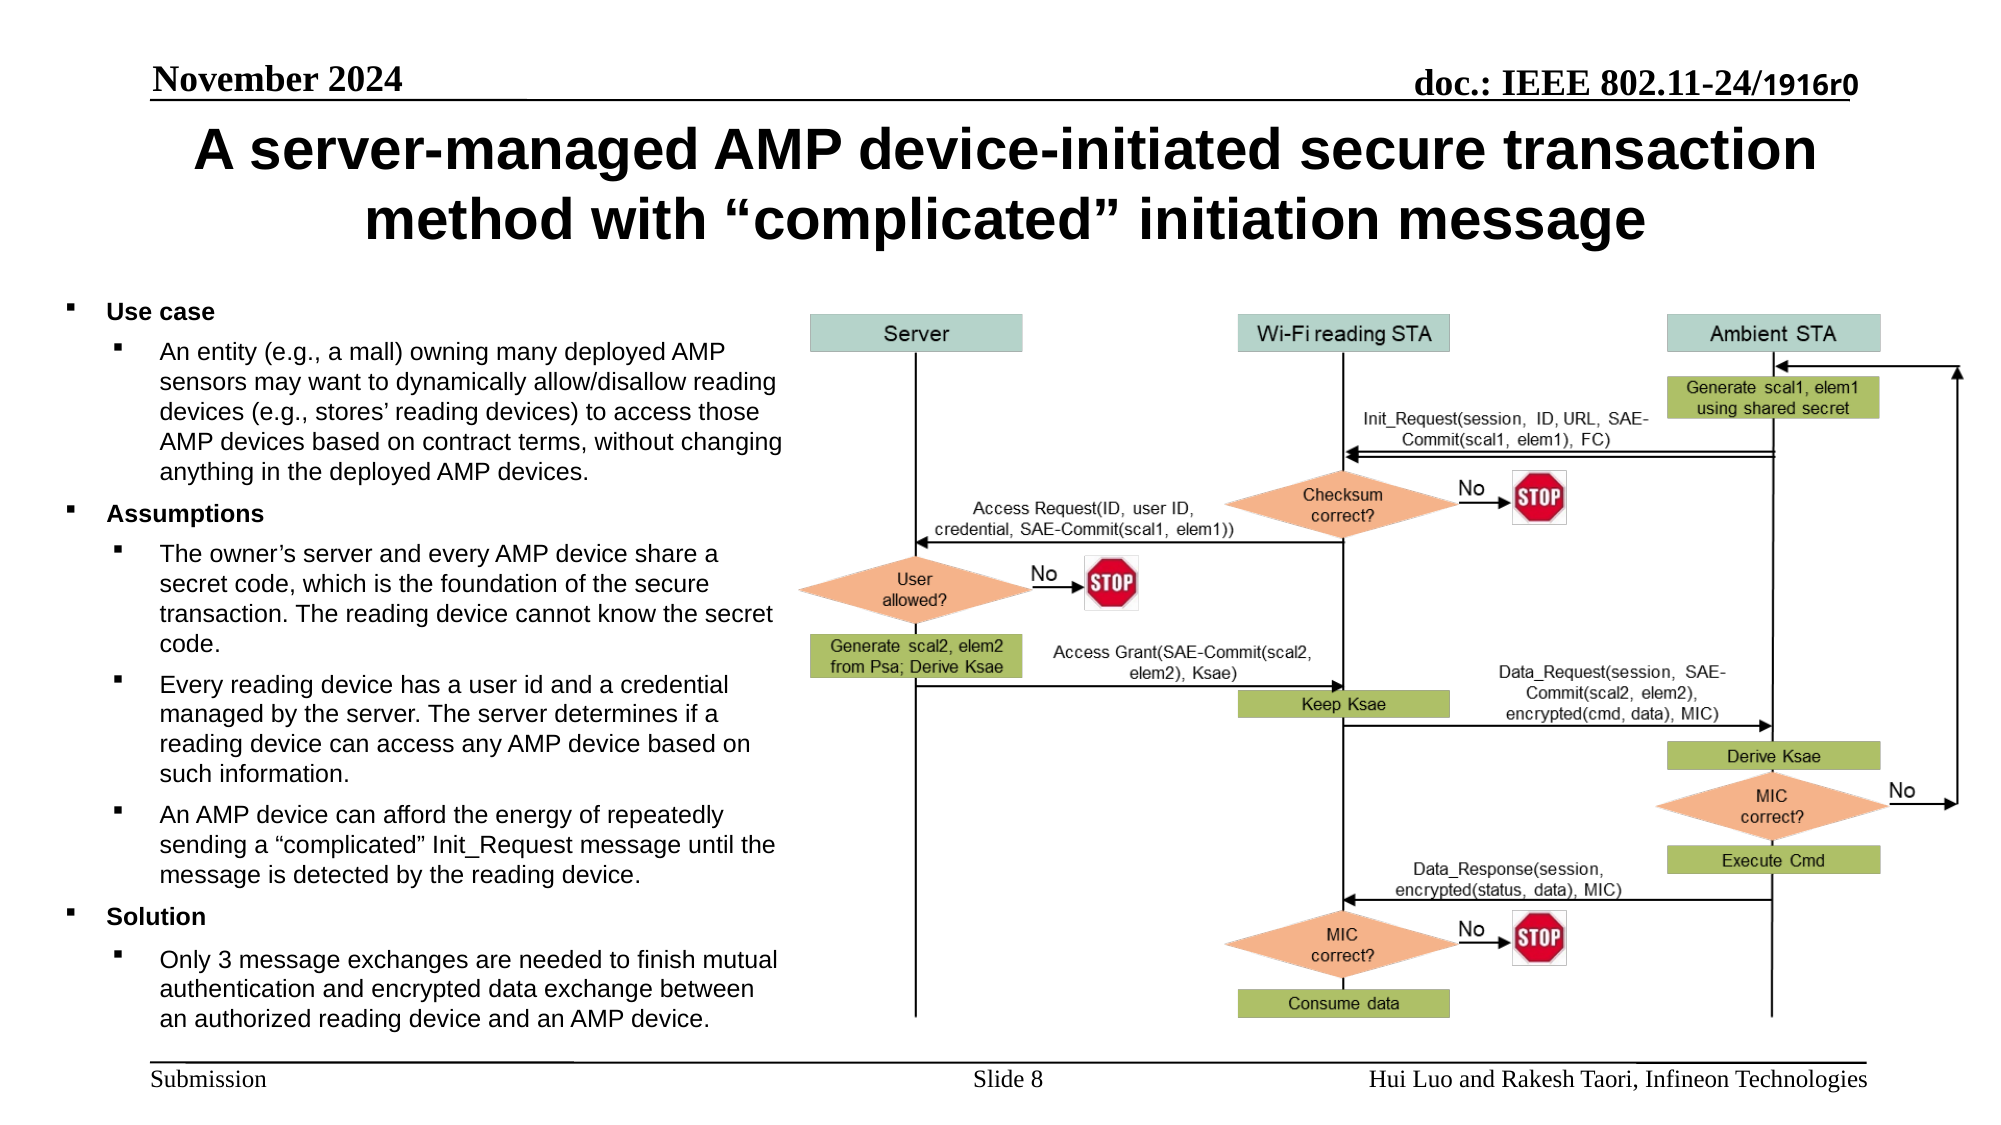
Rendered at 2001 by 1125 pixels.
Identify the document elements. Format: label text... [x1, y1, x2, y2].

list Use case An entity (e.g., a mall) owning many deployed AMP sensors may want to dynamically allow/disallow reading devices (e.g., stores’ reading devices) to access those AMP devices based on contract terms, without changing anything in the deployed AMP devices. Assumptions The owner’s server and every AMP device share a secret code, which is the foundation of the secure transaction. The reading device cannot know the secret code. Every reading device has a user id and a credential managed by the server. The server determines if a reading device can access any AMP device based on such information. An AMP device can afford the energy of repeatedly sending a “complicated” Init_Request message until the message is detected by the reading device. Solution Only 3 message exchanges are needed to finish mutual authentication and encrypted data exchange between an authorized reading device and an AMP device. [49, 287, 801, 1063]
title A server-managed AMP device-initiated secure transaction method with “complicated” initiation message [137, 112, 1876, 251]
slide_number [152, 54, 563, 100]
slide_number Slide 8 [950, 1061, 1067, 1123]
footer Hui Luo and Rakesh Taori, Infineon Technologies [1171, 1061, 1869, 1093]
picture [798, 312, 1971, 1026]
